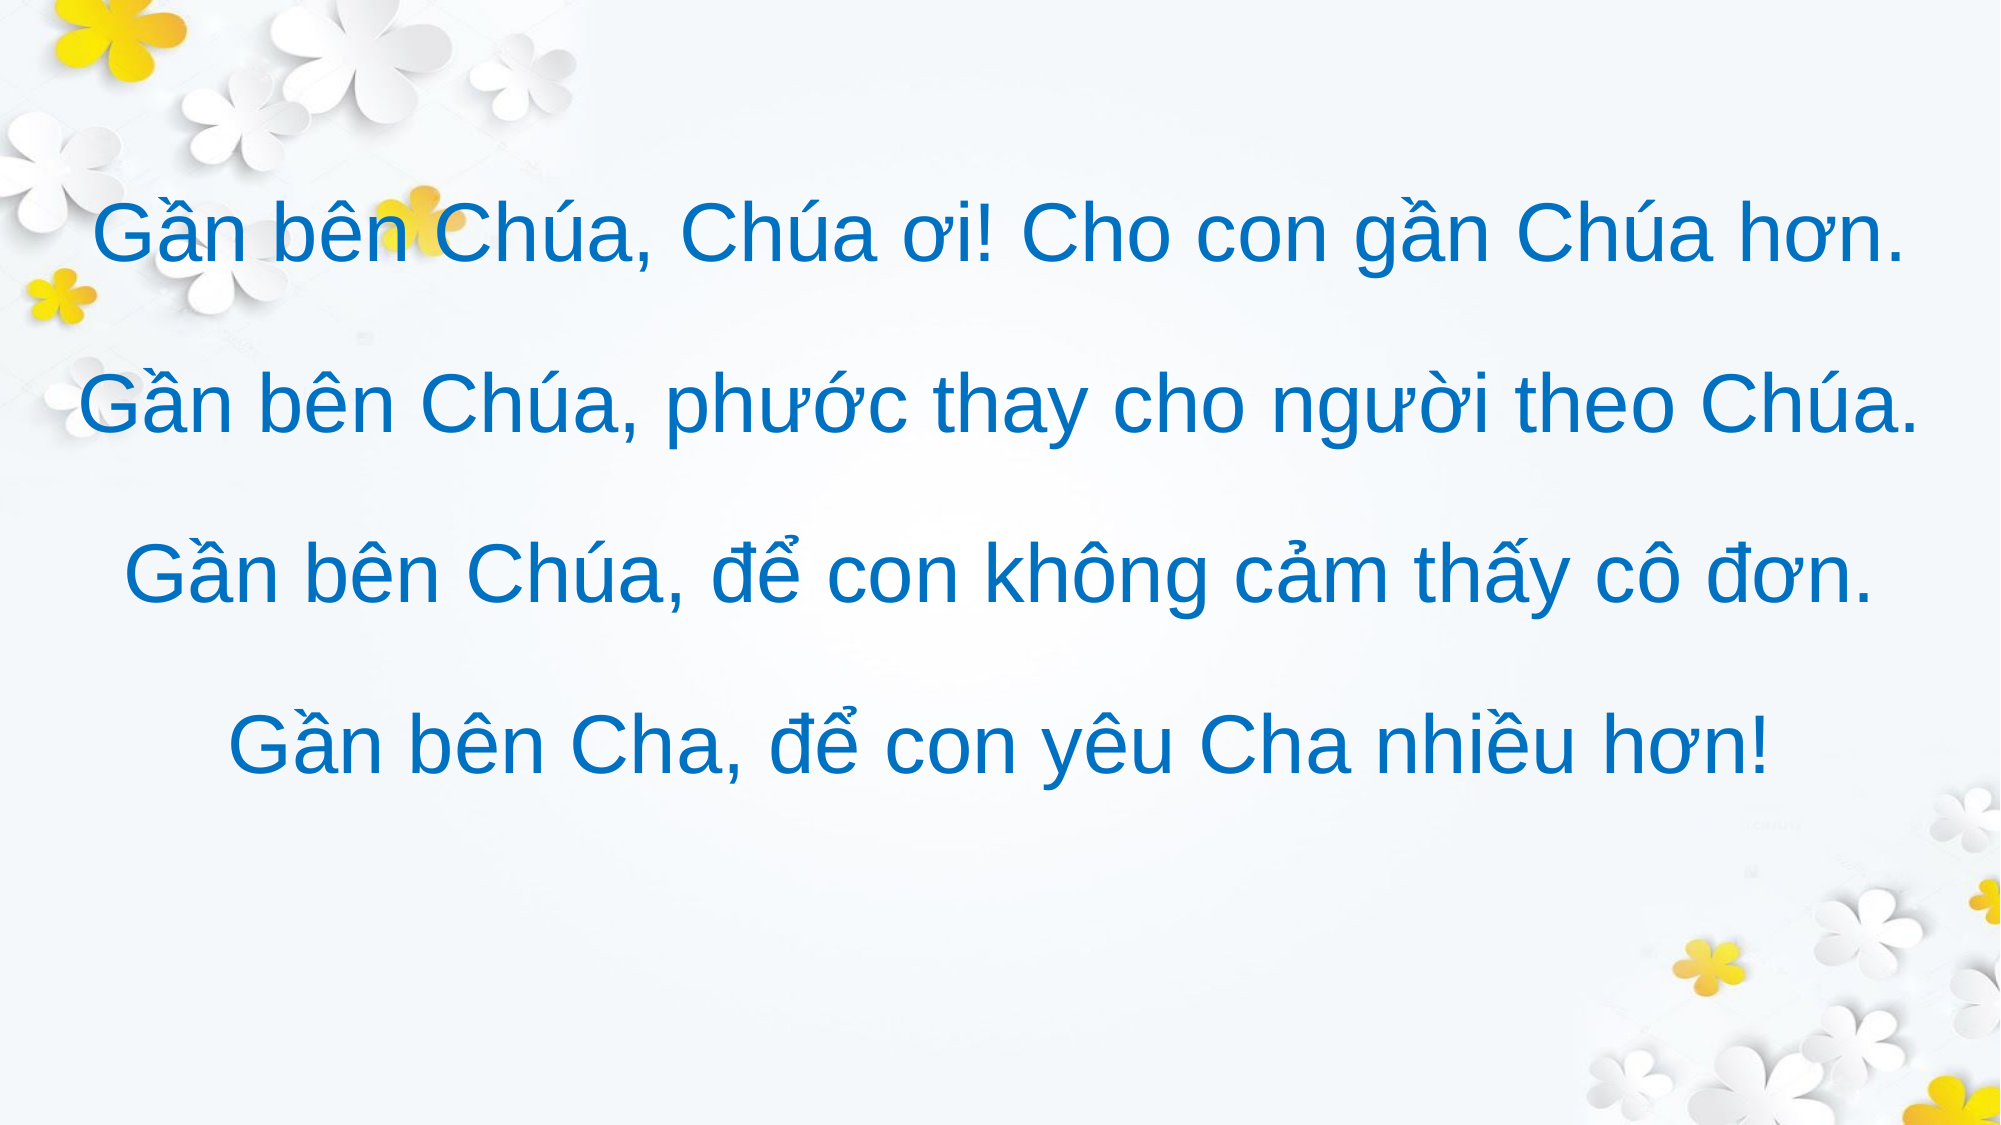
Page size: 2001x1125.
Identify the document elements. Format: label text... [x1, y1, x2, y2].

list Gần bên Chúa, Chúa ơi! Cho con gần Chúa hơn. Gần bên Chúa, phước thay cho người theo Chúa. Gần bên Chúa, để con không cảm thấy cô đơn. Gần bên Cha, để con yêu Cha nhiều hơn! [0, 0, 2000, 1125]
